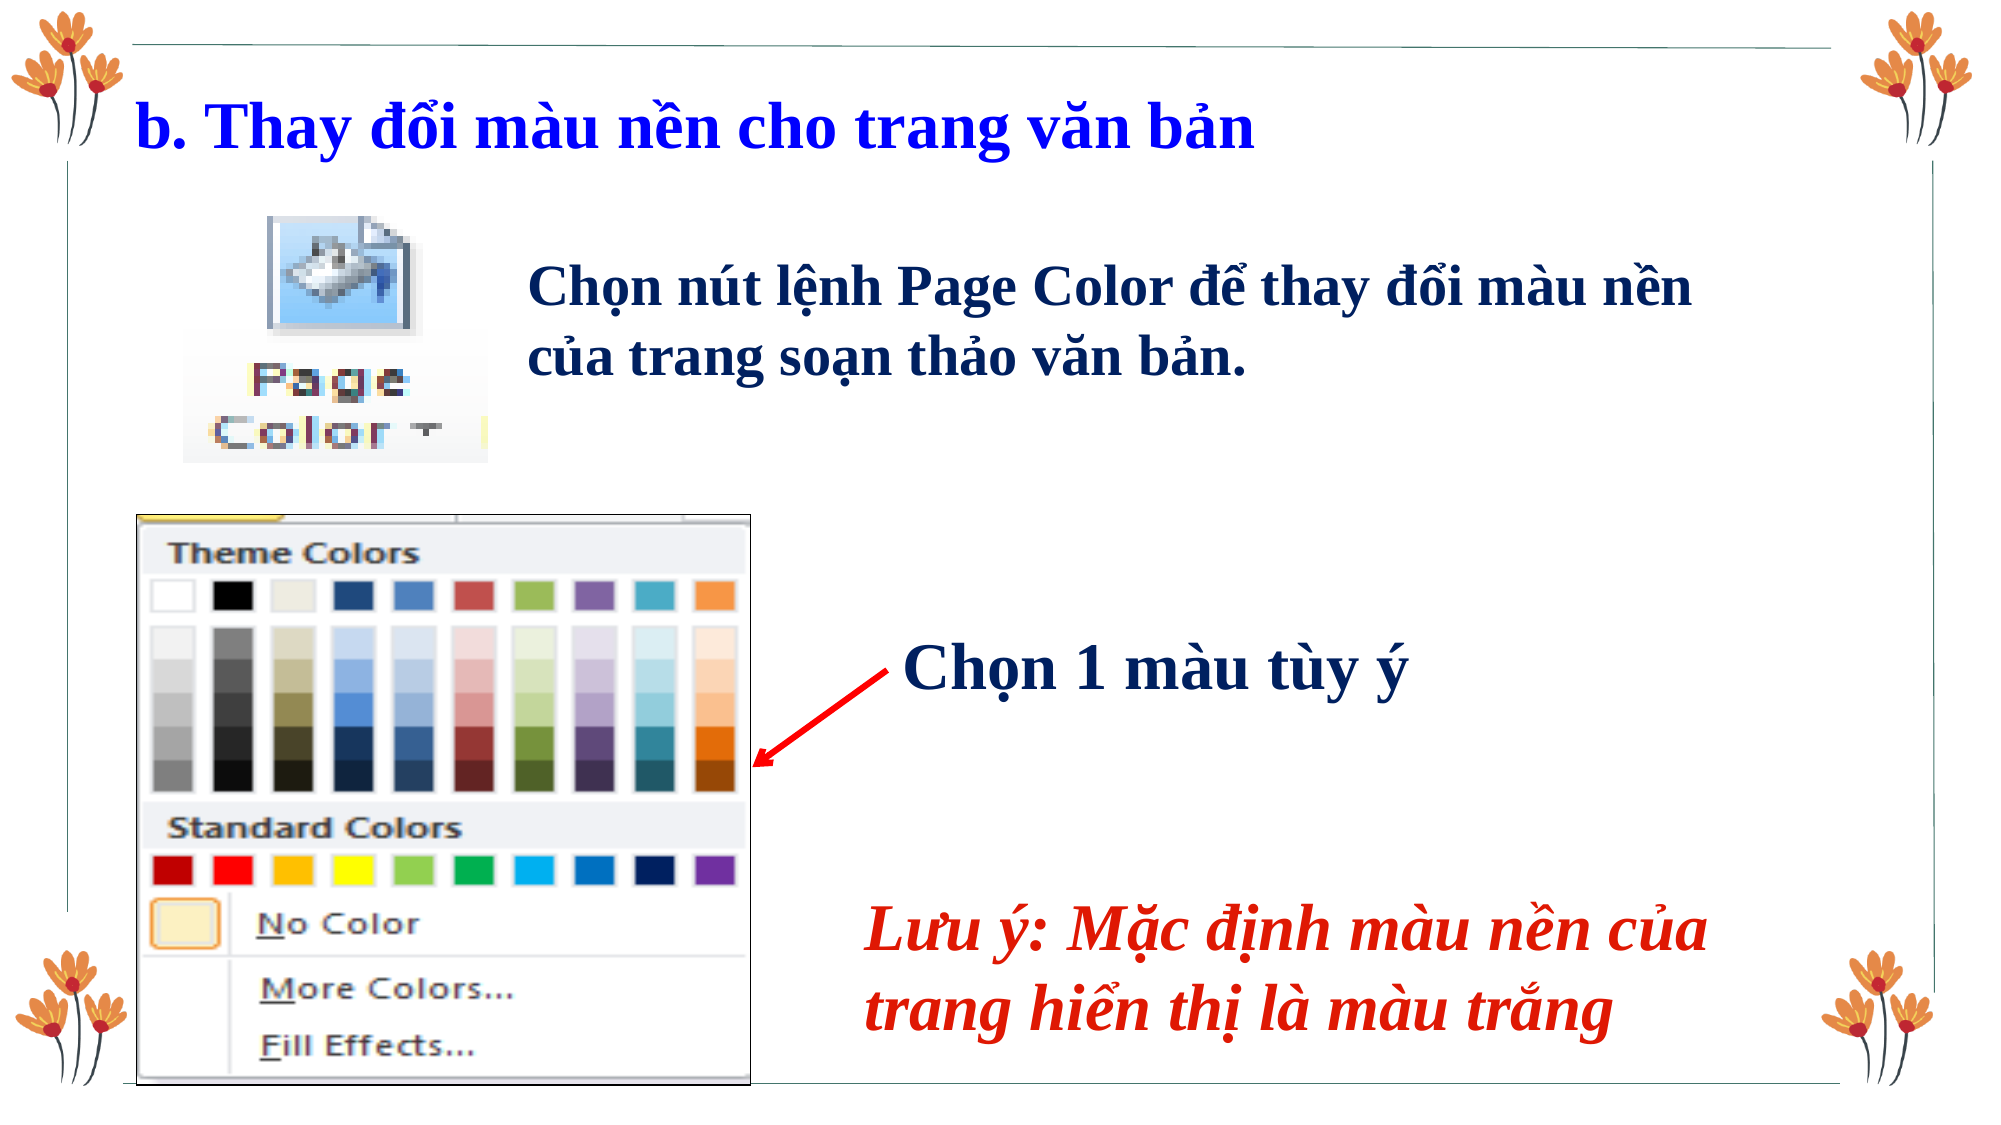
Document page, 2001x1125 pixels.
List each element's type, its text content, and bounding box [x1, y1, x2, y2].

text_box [132, 44, 1832, 49]
picture [183, 203, 488, 463]
picture [15, 950, 127, 1086]
text_box Lưu ý: Mặc định màu nền của trang hiển thị là màu trắng [849, 876, 1794, 1051]
picture [11, 11, 123, 147]
picture [1821, 950, 1933, 1086]
picture [137, 515, 750, 1085]
text_box b. Thay đổi màu nền cho trang văn bản [120, 74, 1441, 170]
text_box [752, 670, 888, 768]
text_box Chọn 1 màu tùy ý [887, 615, 1513, 711]
text_box Chọn nút lệnh Page Color để thay đổi màu nền của trang soạn thảo văn bản. [512, 240, 1789, 395]
picture [1860, 11, 1972, 147]
